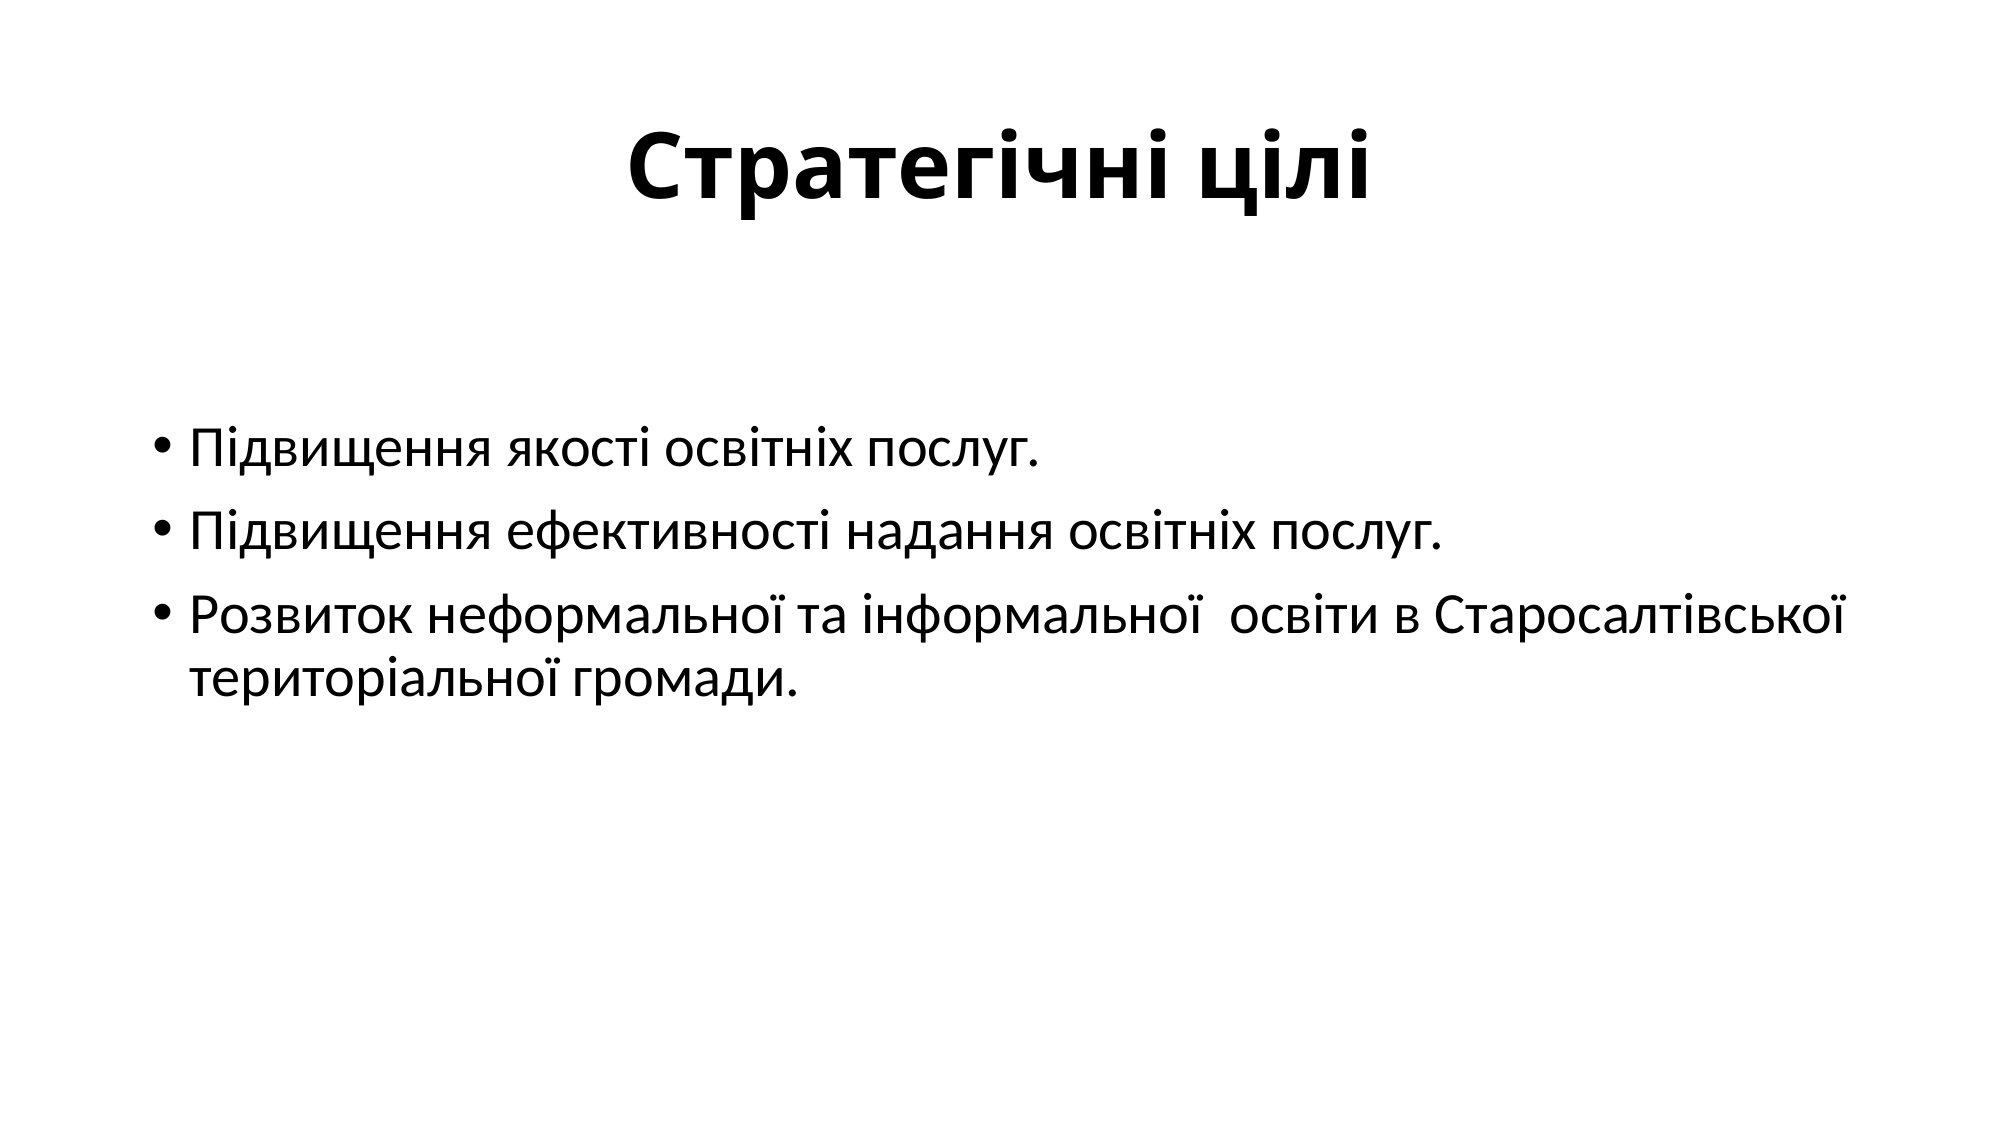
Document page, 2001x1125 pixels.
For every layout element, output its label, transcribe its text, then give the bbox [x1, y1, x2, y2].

title Стратегічні цілі [137, 59, 1863, 278]
list Підвищення якості освітніх послуг. Підвищення ефективності надання освітніх послуг. Розвиток неформальної та інформальної освіти в Старосалтівської територіальної громади. [137, 408, 1863, 1014]
